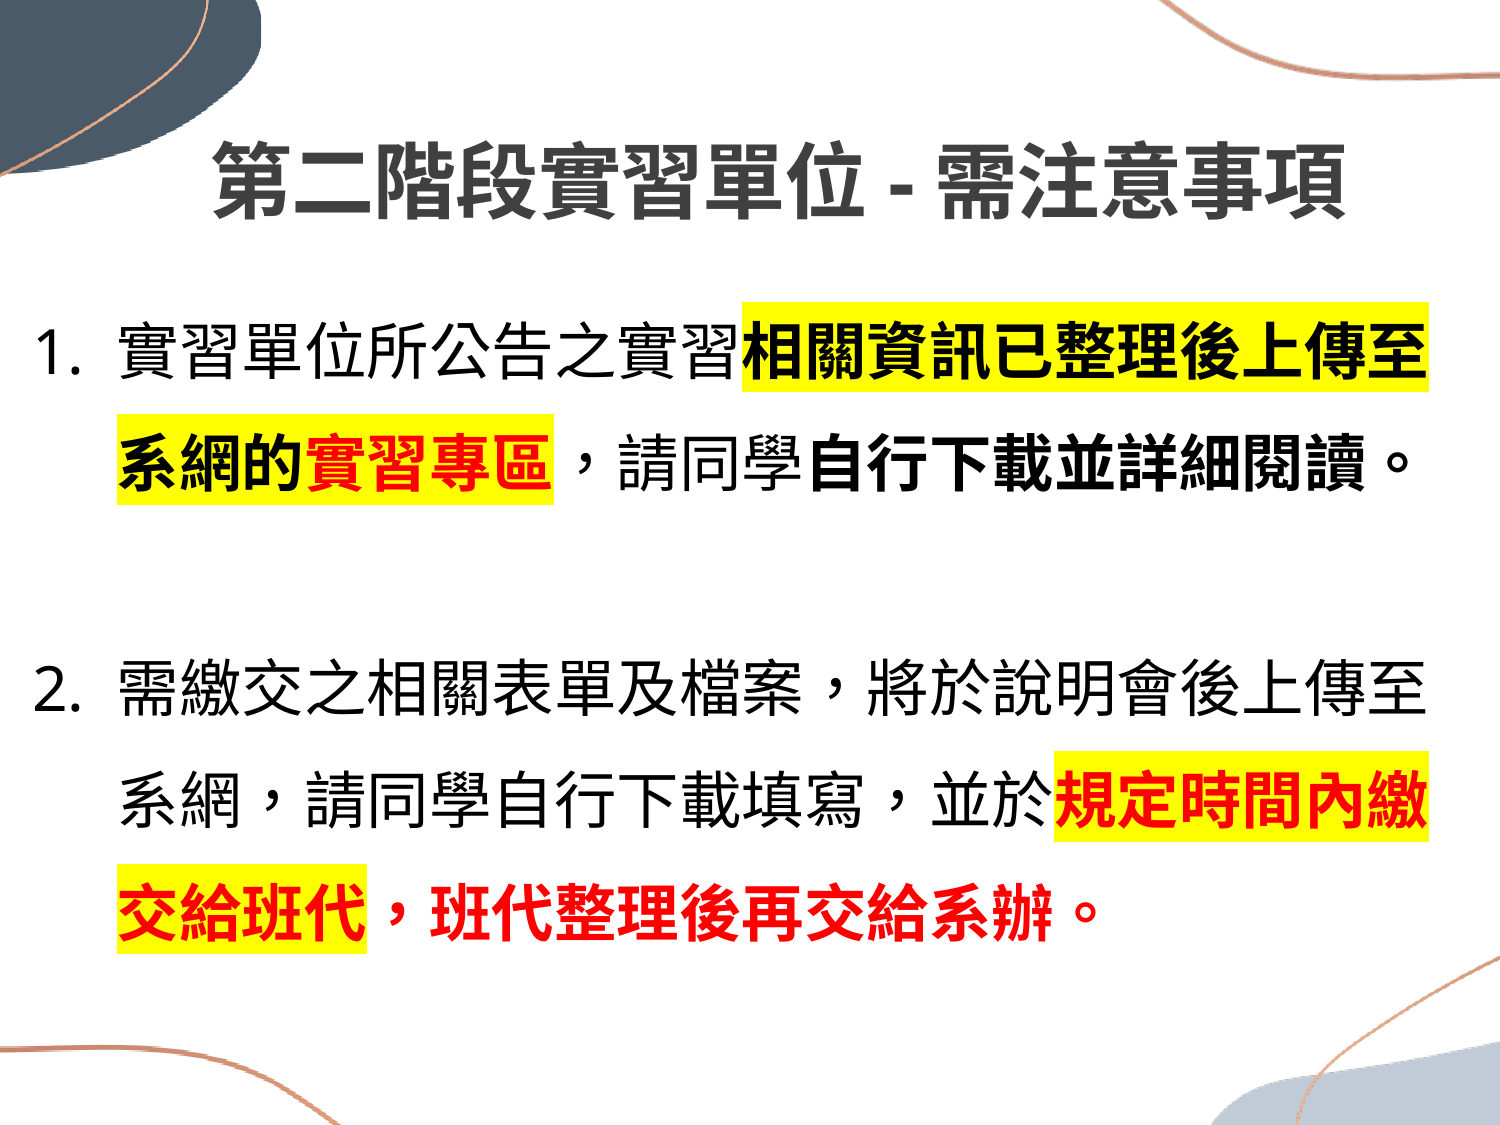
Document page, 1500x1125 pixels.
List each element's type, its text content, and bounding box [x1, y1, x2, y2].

text_box 實習單位所公告之實習相關資訊已整理後上傳至系網的實習專區，請同學自行下載並詳細閱讀。 需繳交之相關表單及檔案，將於說明會後上傳至系網，請同學自行下載填寫，並於規定時間內繳交給班代，班代整理後再交給系辦。 [17, 267, 1500, 957]
text_box 第二階段實習單位-需注意事項 [194, 137, 1382, 244]
picture [1202, 957, 1500, 1125]
picture [0, 0, 262, 207]
picture [1141, 0, 1500, 107]
picture [0, 1018, 359, 1125]
